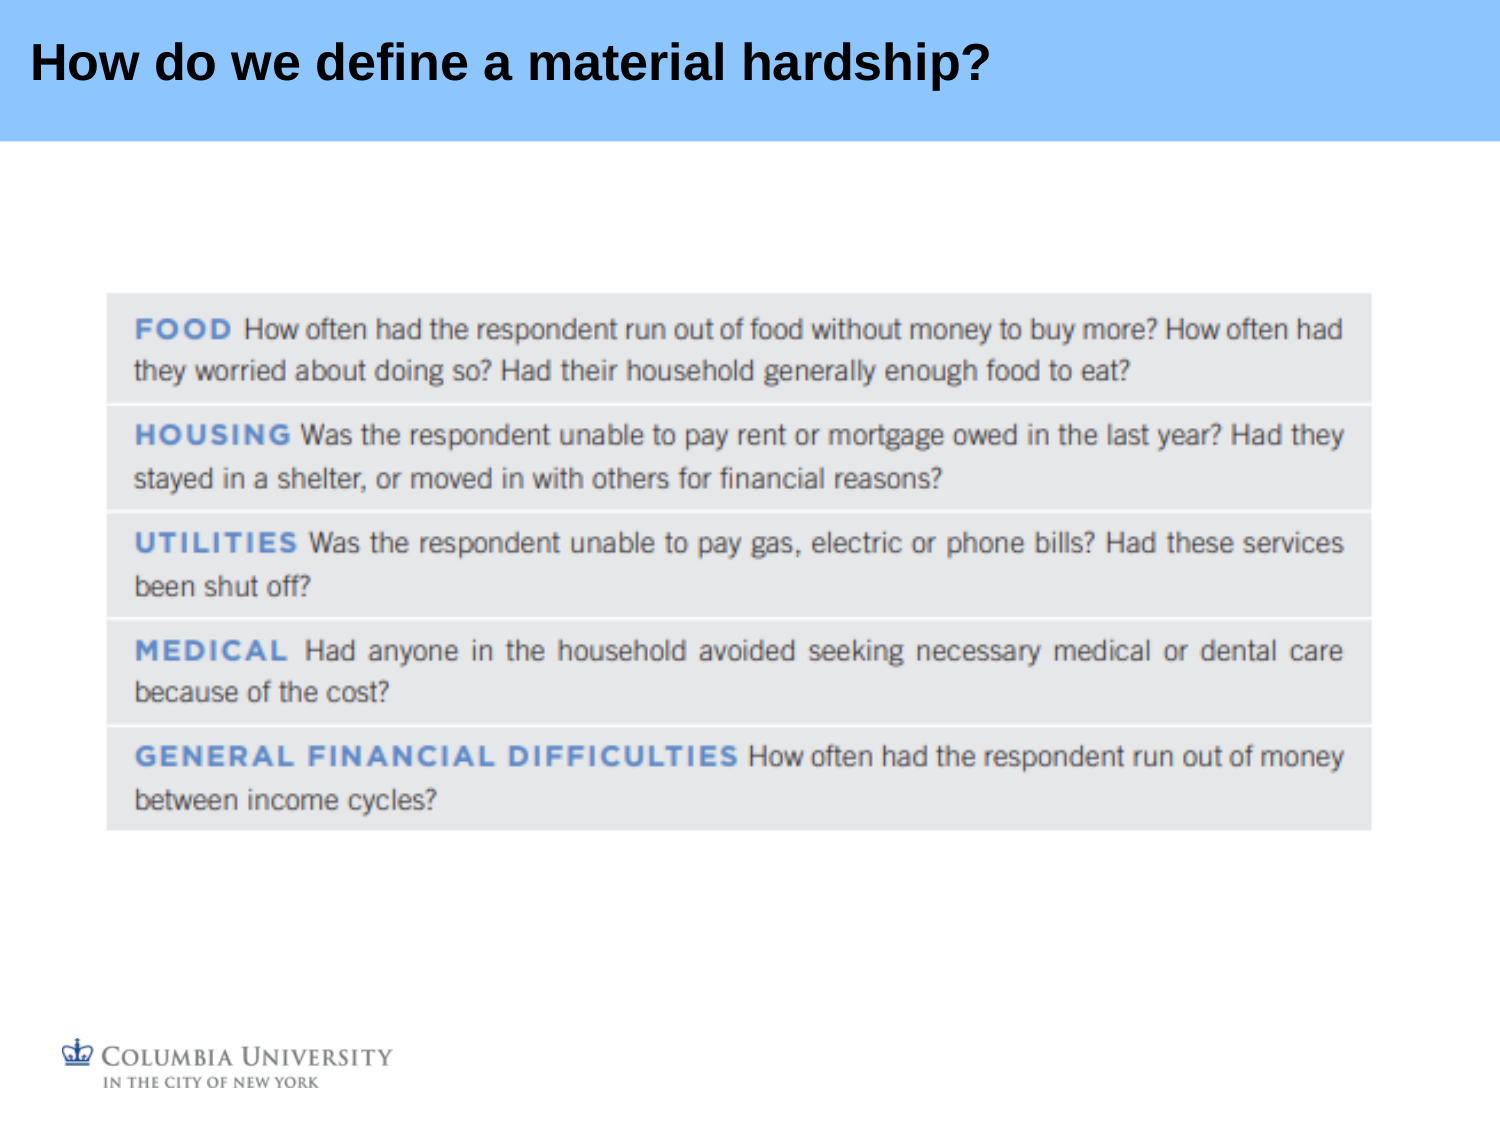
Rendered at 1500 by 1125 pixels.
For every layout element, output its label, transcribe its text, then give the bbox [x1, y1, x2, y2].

text_box How do we define a material hardship? [15, 13, 1207, 127]
picture [82, 287, 1418, 838]
picture [62, 1038, 393, 1088]
